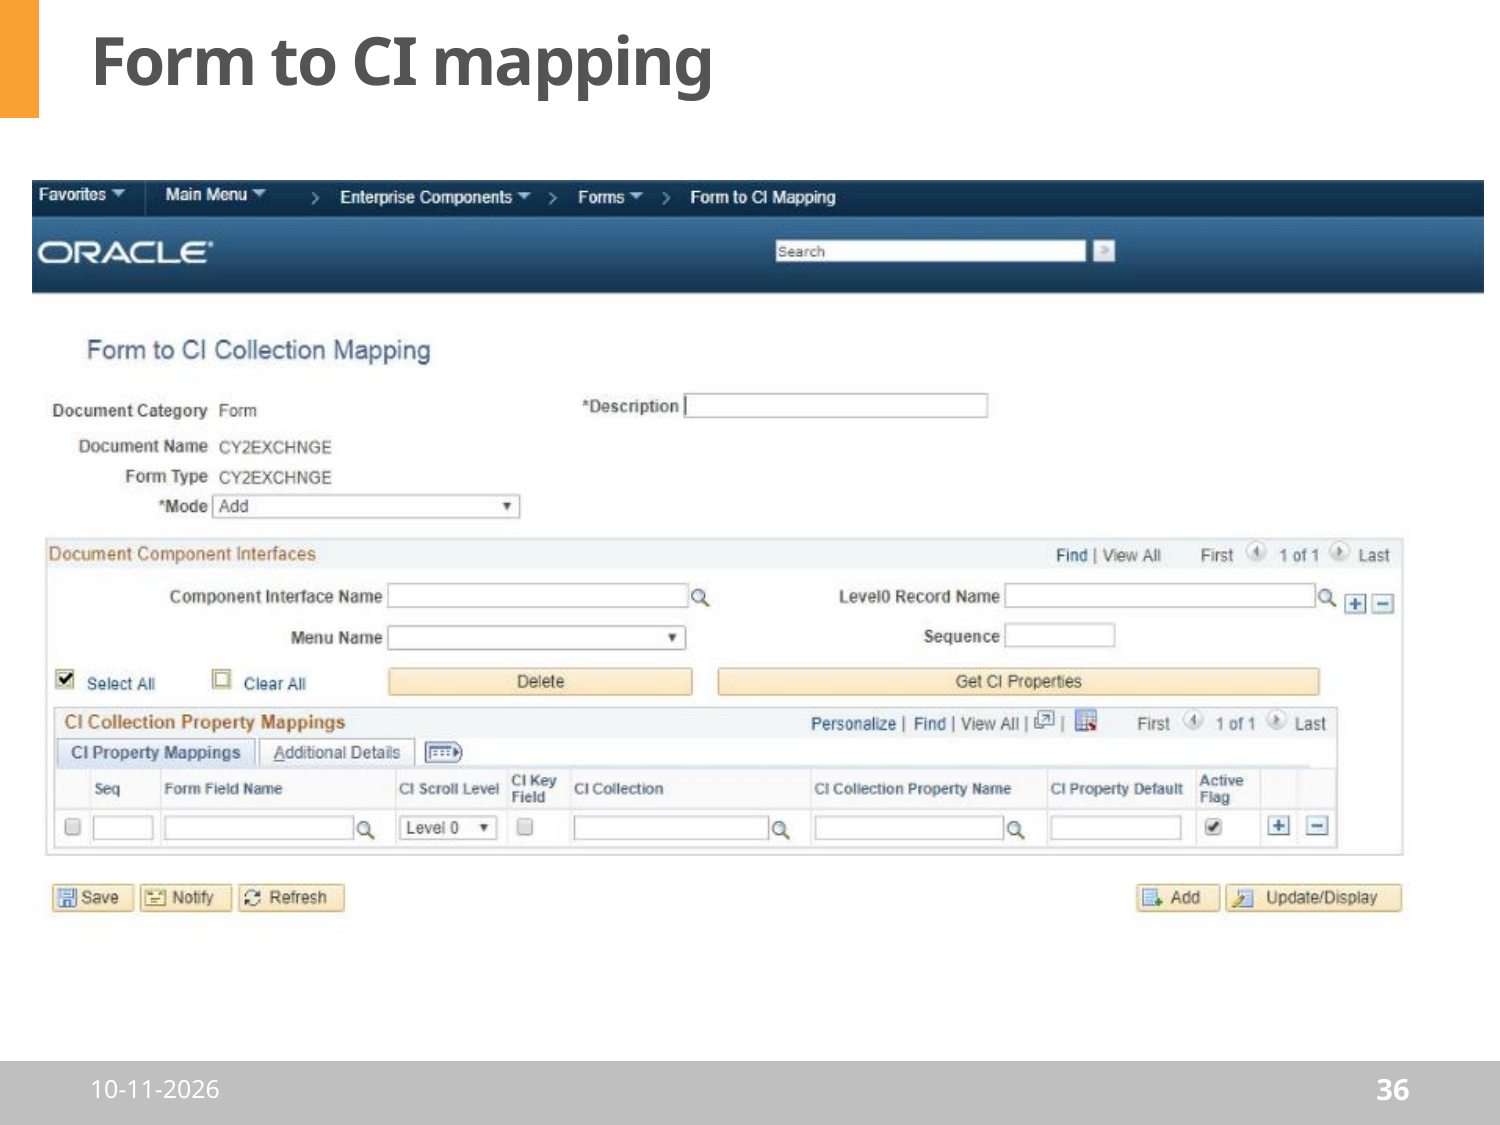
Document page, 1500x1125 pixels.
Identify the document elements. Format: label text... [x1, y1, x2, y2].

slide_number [75, 1063, 550, 1118]
slide_number 36 [1250, 1063, 1425, 1118]
picture [32, 180, 1484, 972]
title Form to CI mapping [75, 0, 1425, 119]
